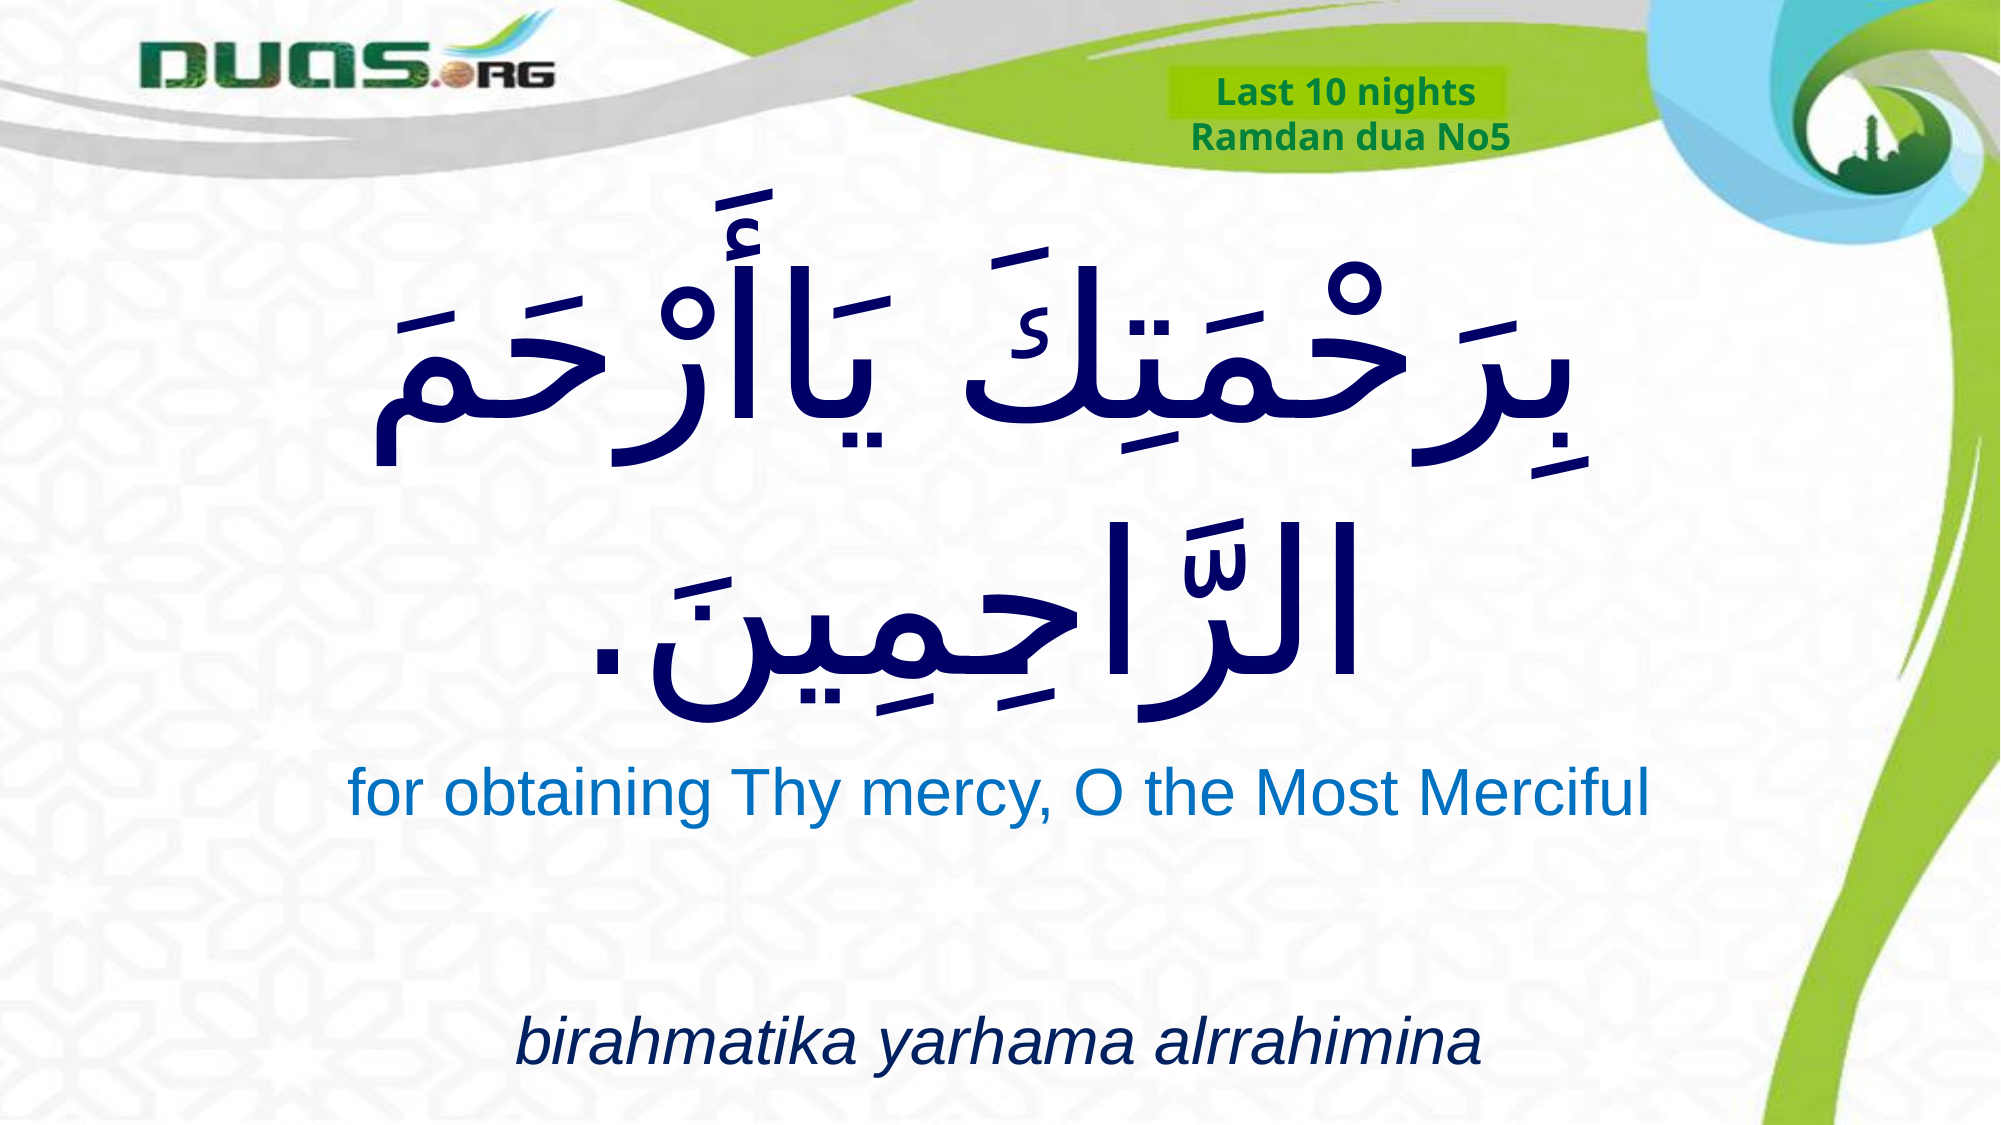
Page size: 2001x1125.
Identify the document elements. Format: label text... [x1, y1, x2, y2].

title بِرَحْمَتِكَ يَاأَرْحَمَ الرَّاحِمِينَ. [225, 337, 1725, 579]
text_box for obtaining Thy mercy, O the Most Merciful birahmatika yarhama alrrahimina [249, 735, 1750, 823]
text_box Last 10 nights Ramdan dua No5 [1175, 60, 1527, 166]
picture [0, 0, 2001, 1125]
